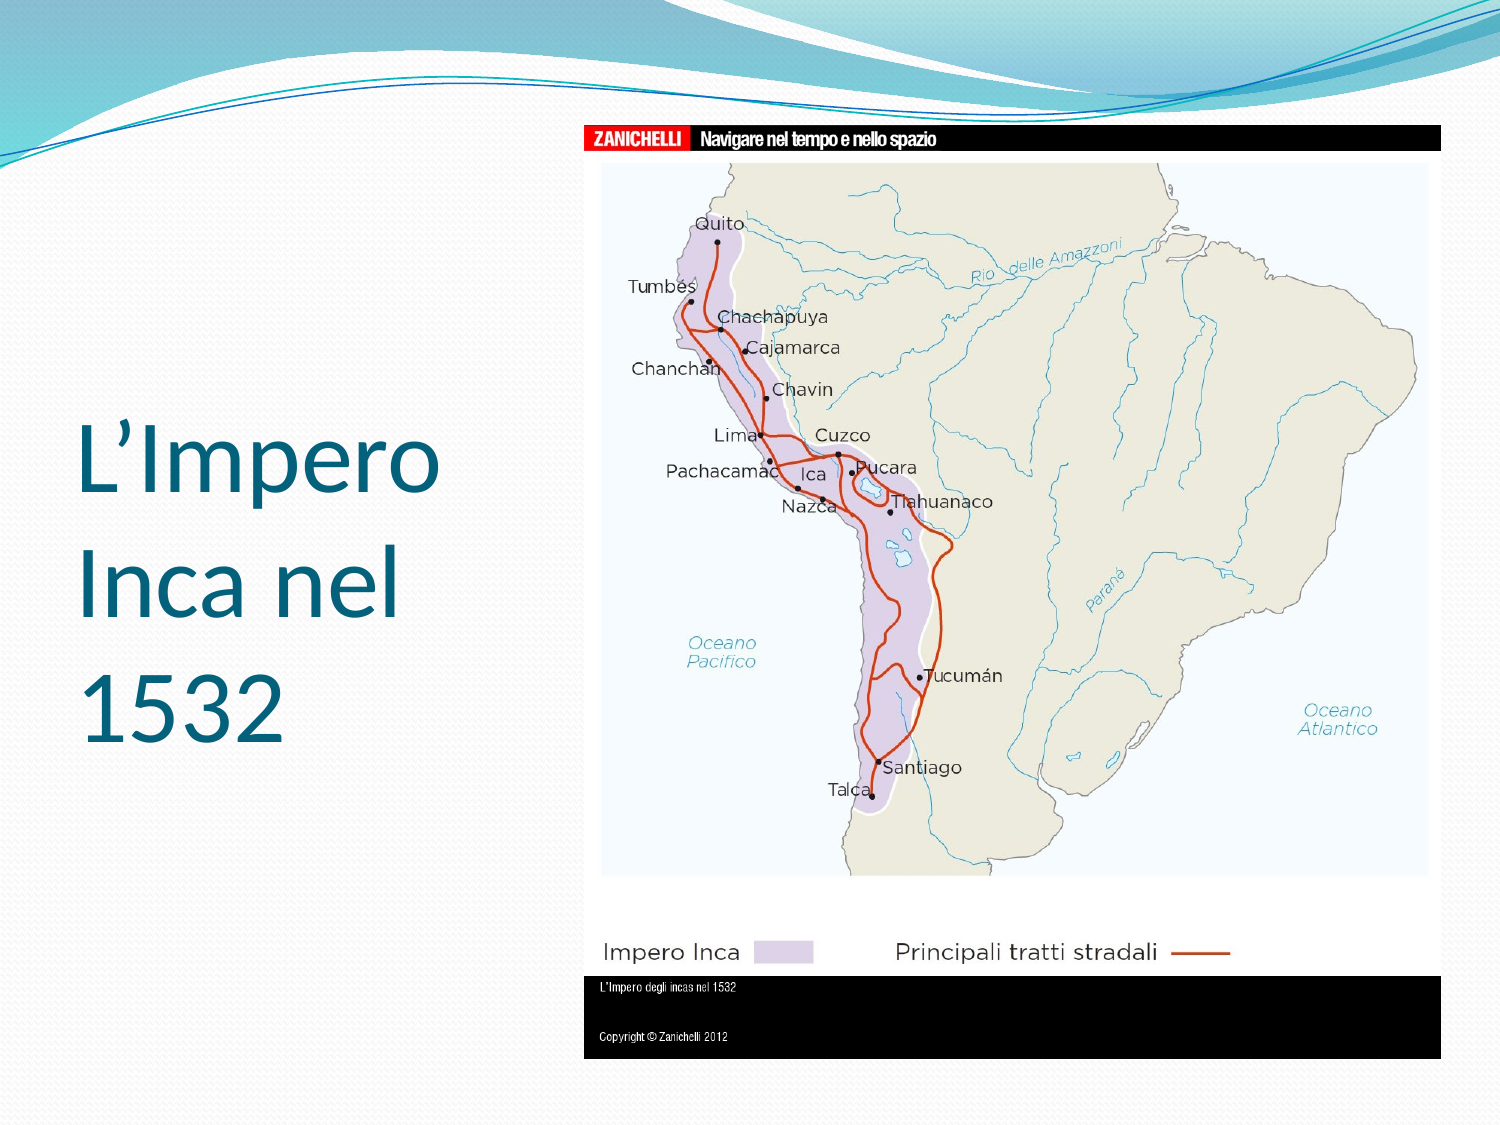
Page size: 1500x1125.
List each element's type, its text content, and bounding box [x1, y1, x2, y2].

table_header Numero di schiavi [577, 126, 584, 764]
title L’Impero Inca nel 1532 [75, 115, 585, 764]
picture [584, 125, 1441, 1059]
